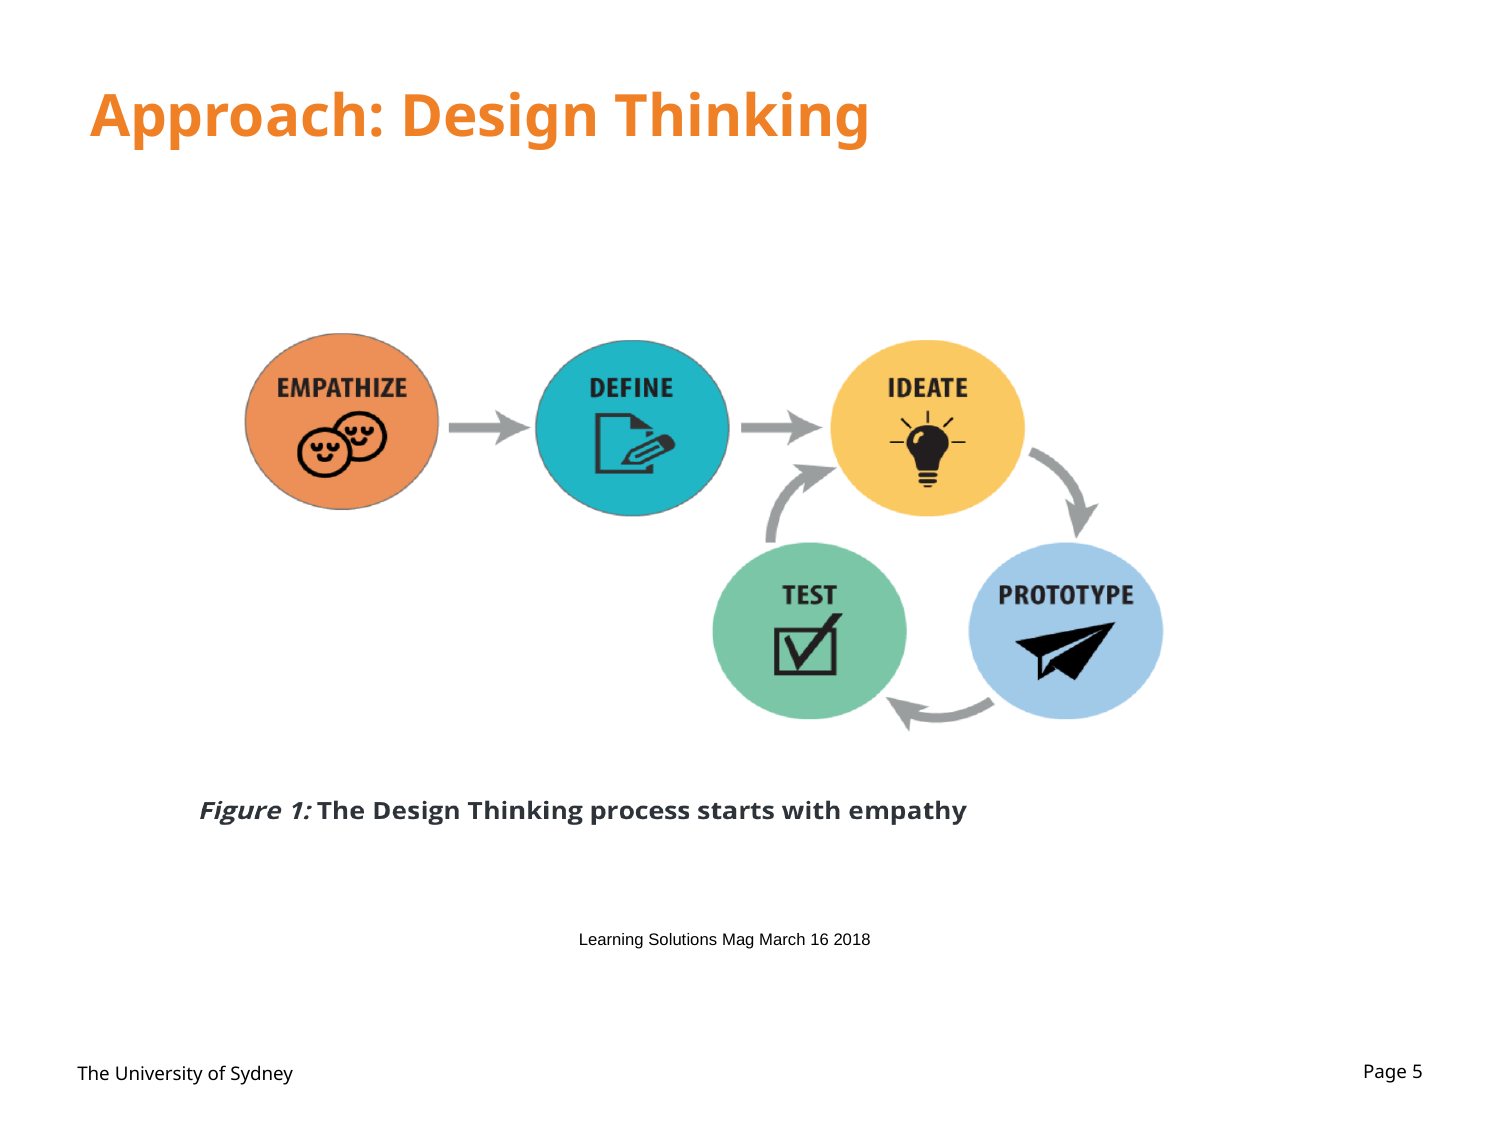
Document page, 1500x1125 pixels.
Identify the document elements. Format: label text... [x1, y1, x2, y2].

text_box Learning Solutions Mag March 16 2018 [564, 921, 1317, 956]
title Approach: Design Thinking [75, 19, 1425, 207]
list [192, 309, 1247, 846]
